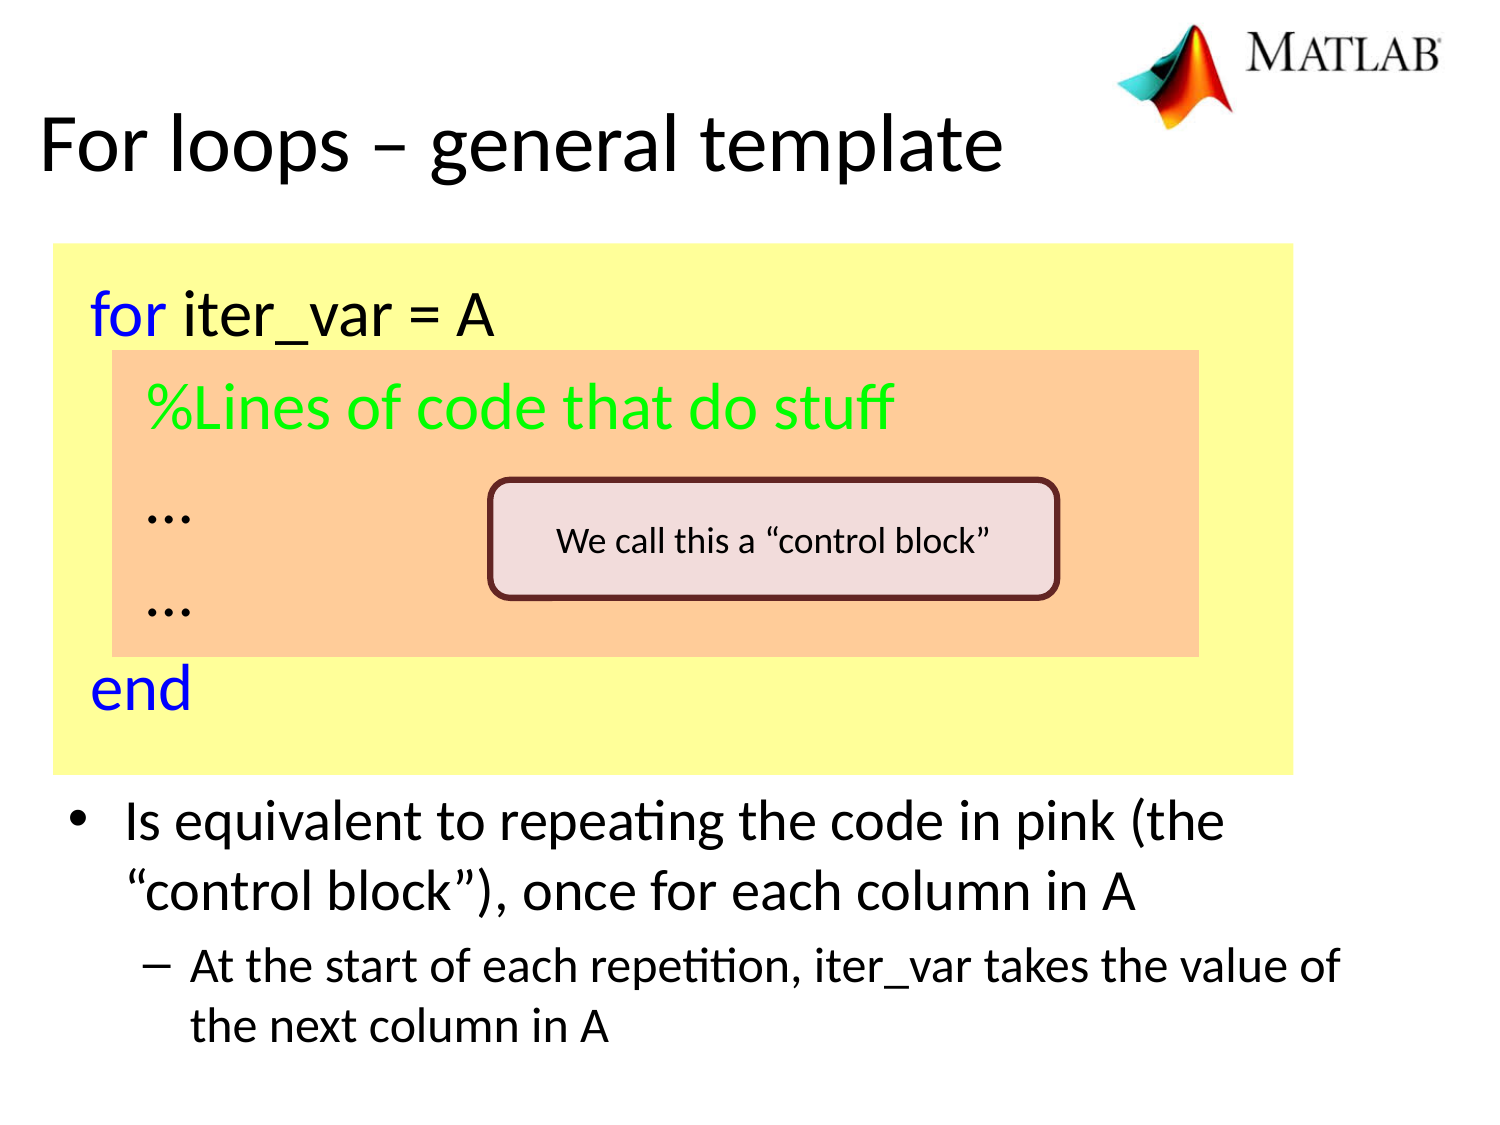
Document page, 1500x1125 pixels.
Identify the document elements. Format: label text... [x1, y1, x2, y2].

text_box Is equivalent to repeating the code in pink (the “control block”), once for each column in A At the start of each repetition, iter_var takes the value of the next column in A [53, 774, 1404, 934]
text_box [53, 243, 1294, 774]
text_box We call this a “control block” [488, 477, 1060, 600]
picture [1103, 6, 1484, 150]
list for iter_var = A %Lines of code that do stuff … … end [74, 262, 1426, 776]
title For loops – general template [0, 44, 1198, 233]
